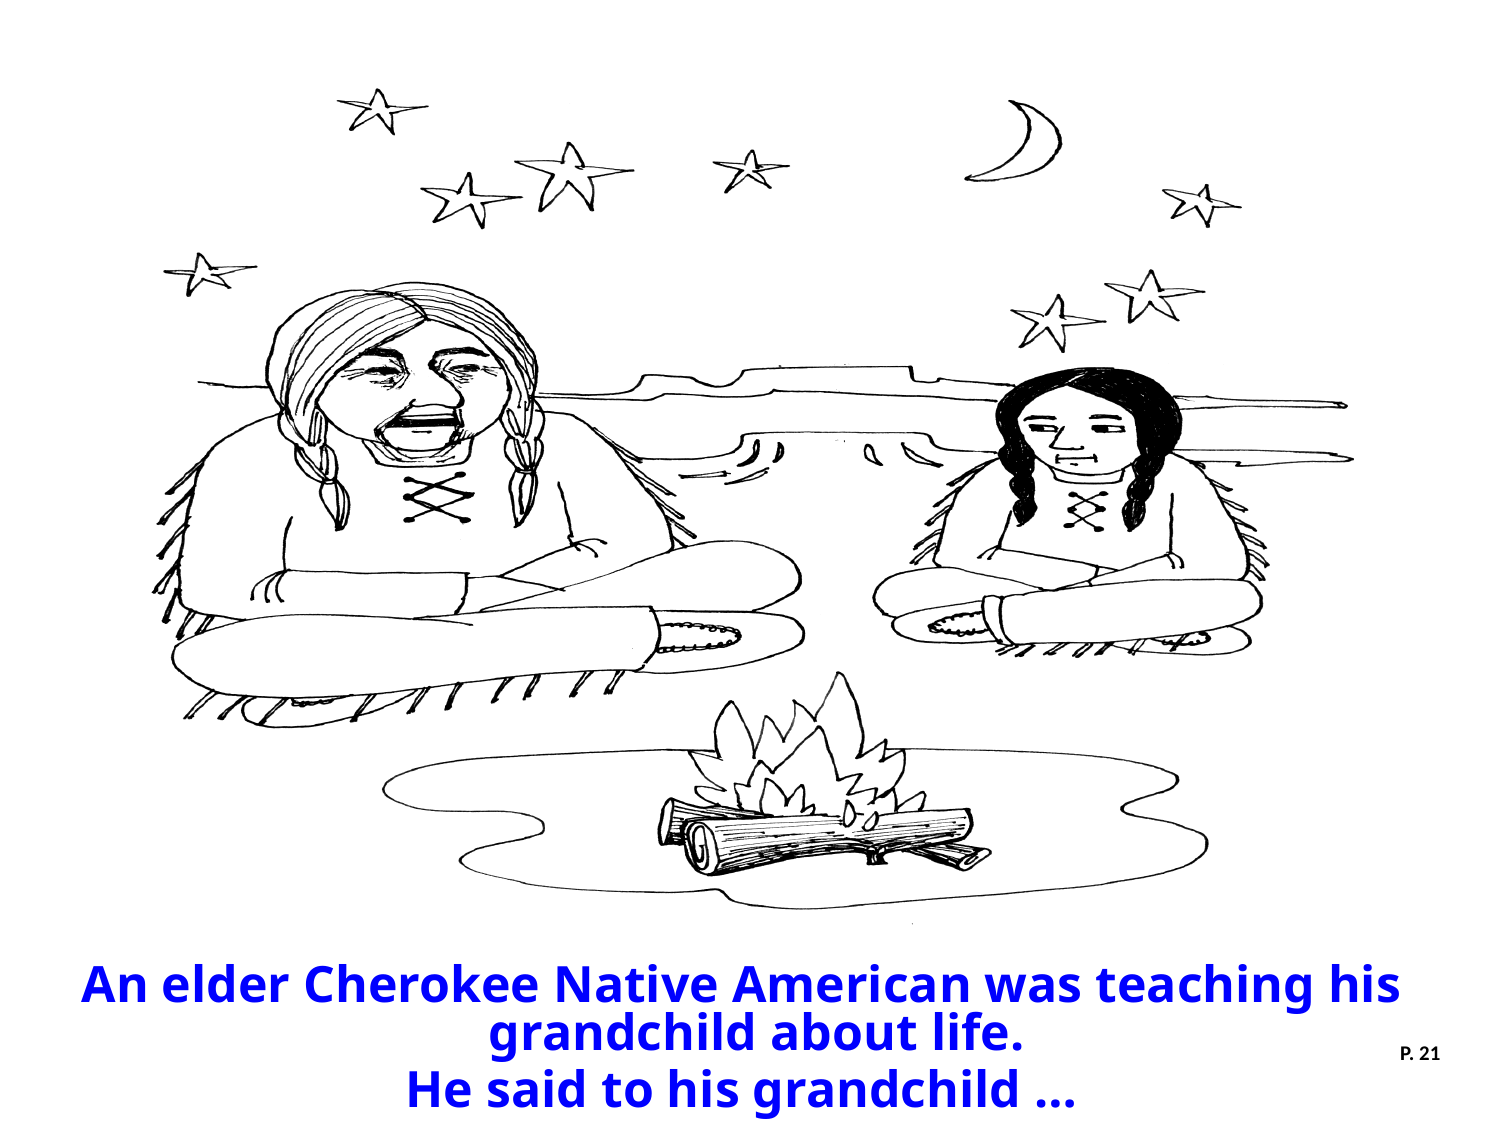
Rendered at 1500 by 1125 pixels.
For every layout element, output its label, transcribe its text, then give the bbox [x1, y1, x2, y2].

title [124, 44, 1375, 929]
text_box P. 21 [1367, 1032, 1455, 1073]
list An elder Cherokee Native American was teaching his grandchild about life. He said to his grandchild … [66, 956, 1417, 1018]
